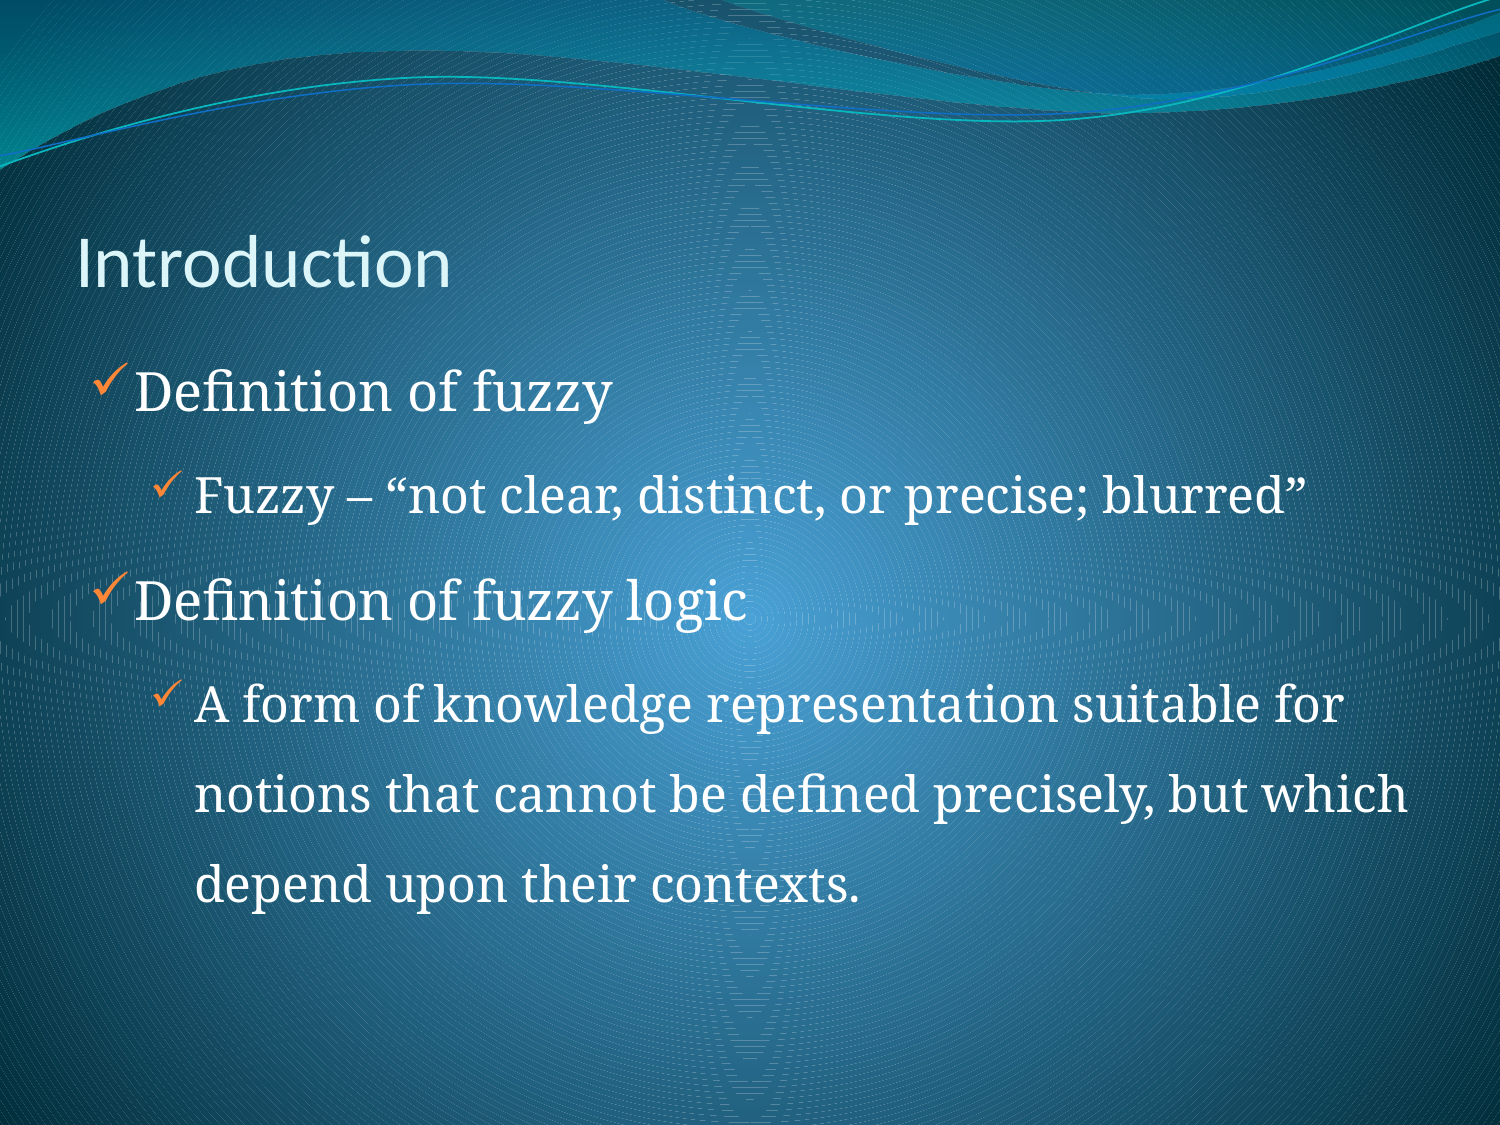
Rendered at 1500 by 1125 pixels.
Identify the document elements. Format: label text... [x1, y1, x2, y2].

list Definition of fuzzy Fuzzy – “not clear, distinct, or precise; blurred” Definition of fuzzy logic A form of knowledge representation suitable for notions that cannot be defined precisely, but which depend upon their contexts. [75, 317, 1425, 1038]
title Introduction [75, 115, 1425, 303]
